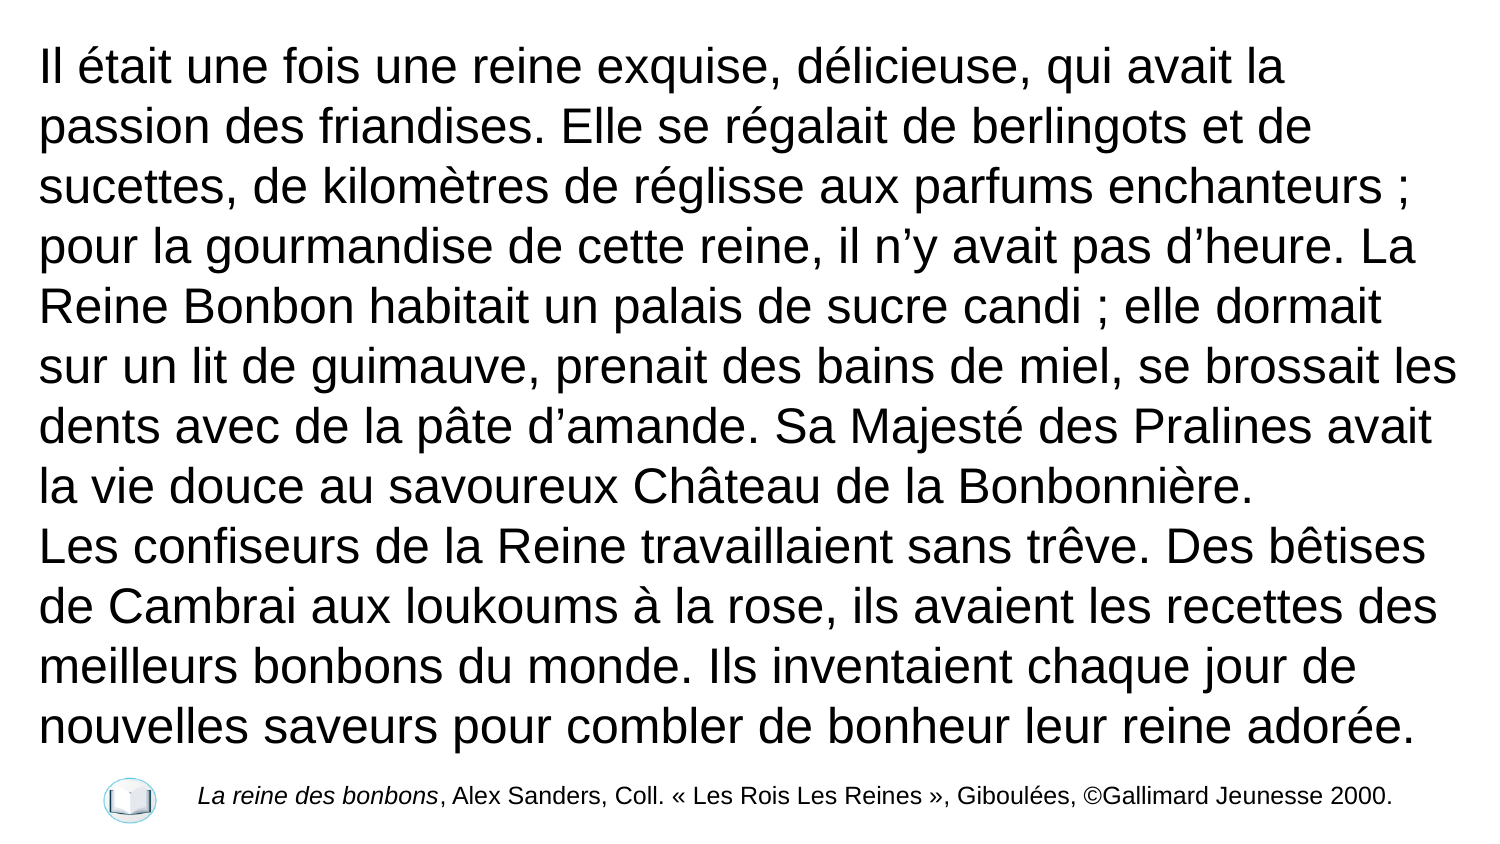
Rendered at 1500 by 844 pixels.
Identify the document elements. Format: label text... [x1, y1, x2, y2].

text_box La reine des bonbons, Alex Sanders, Coll. « Les Rois Les Reines », Giboulées, ©Gallimard Jeunesse 2000. [182, 772, 1435, 817]
picture [100, 774, 160, 826]
text_box Il était une fois une reine exquise, délicieuse, qui avait la passion des friandises. Elle se régalait de berlingots et de sucettes, de kilomètres de réglisse aux parfums enchanteurs ; pour la gourmandise de cette reine, il n’y avait pas d’heure. La Reine Bonbon habitait un palais de sucre candi ; elle dormait sur un lit de guimauve, prenait des bains de miel, se brossait les dents avec de la pâte d’amande. Sa Majesté des Pralines avait la vie douce au savoureux Château de la Bonbonnière. Les confiseurs de la Reine travaillaient sans trêve. Des bêtises de Cambrai aux loukoums à la rose, ils avaient les recettes des meilleurs bonbons du monde. Ils inventaient chaque jour de nouvelles saveurs pour combler de bonheur leur reine adorée. [23, 26, 1477, 762]
